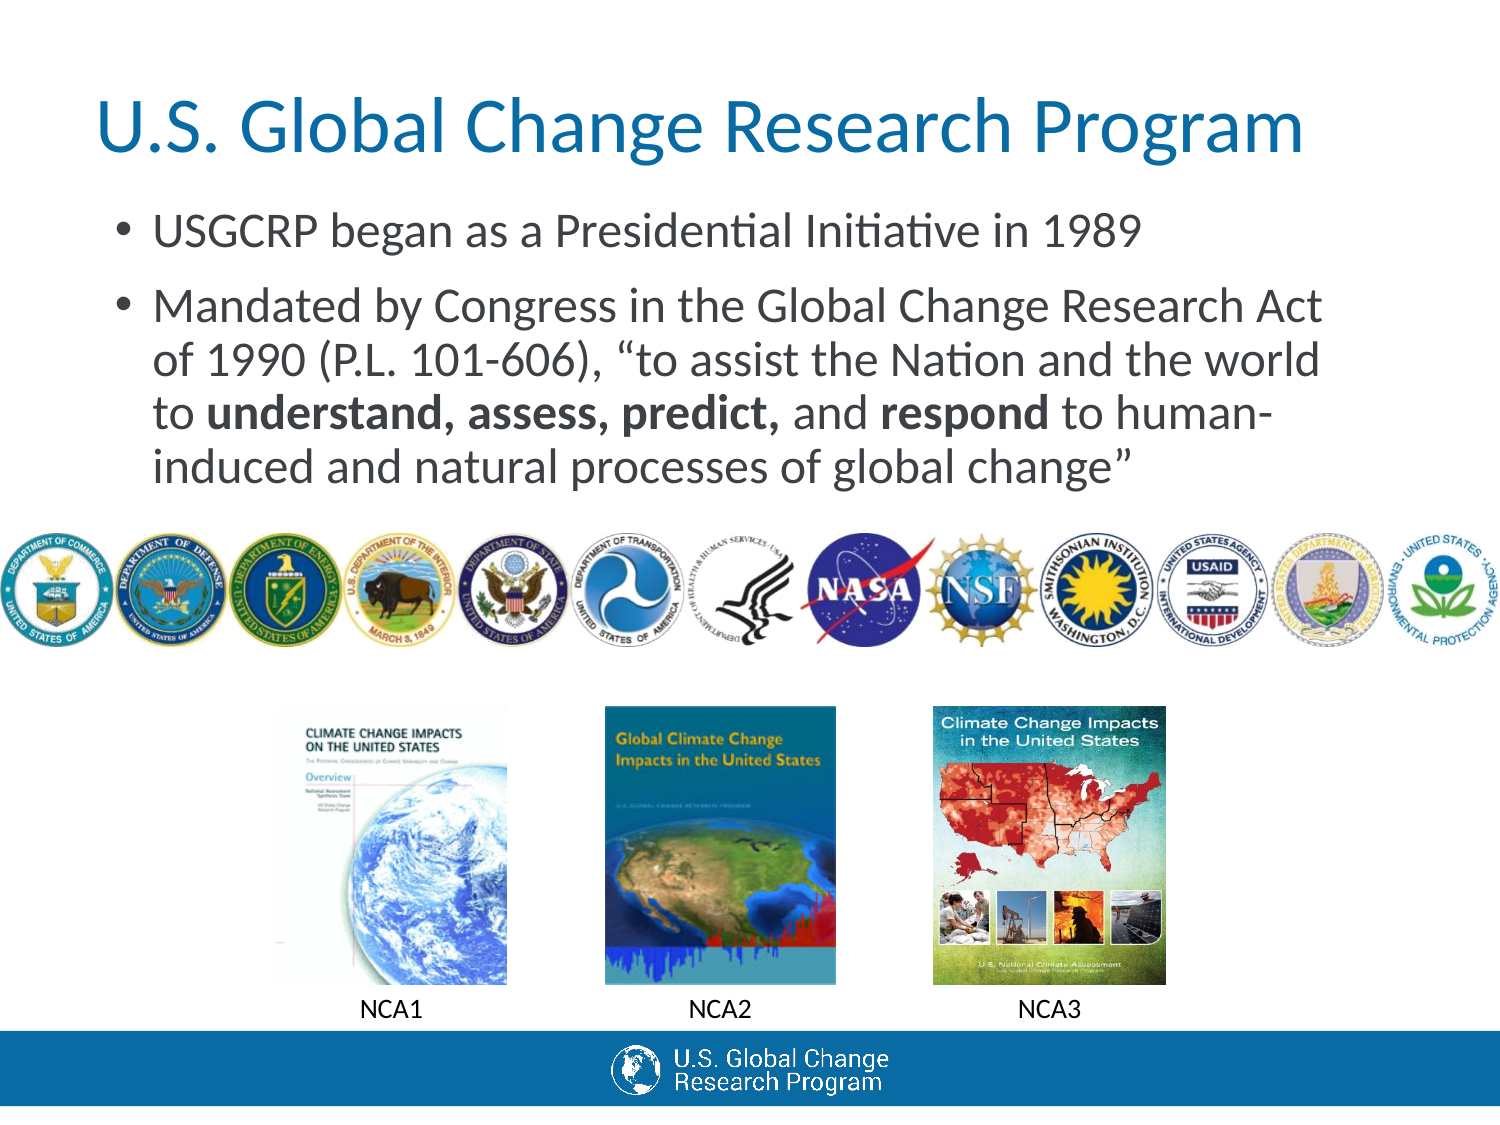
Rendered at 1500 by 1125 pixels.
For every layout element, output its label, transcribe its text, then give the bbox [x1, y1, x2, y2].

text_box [258, 706, 1186, 1031]
picture [611, 1045, 889, 1097]
list USGCRP began as a Presidential Initiative in 1989 Mandated by Congress in the Global Change Research Act of 1990 (P.L. 101-606), “to assist the Nation and the world to understand, assess, predict, and respond to human-induced and natural processes of global change” [99, 196, 1375, 518]
picture [0, 533, 1500, 647]
title U.S. Global Change Research Program [80, 57, 1375, 197]
